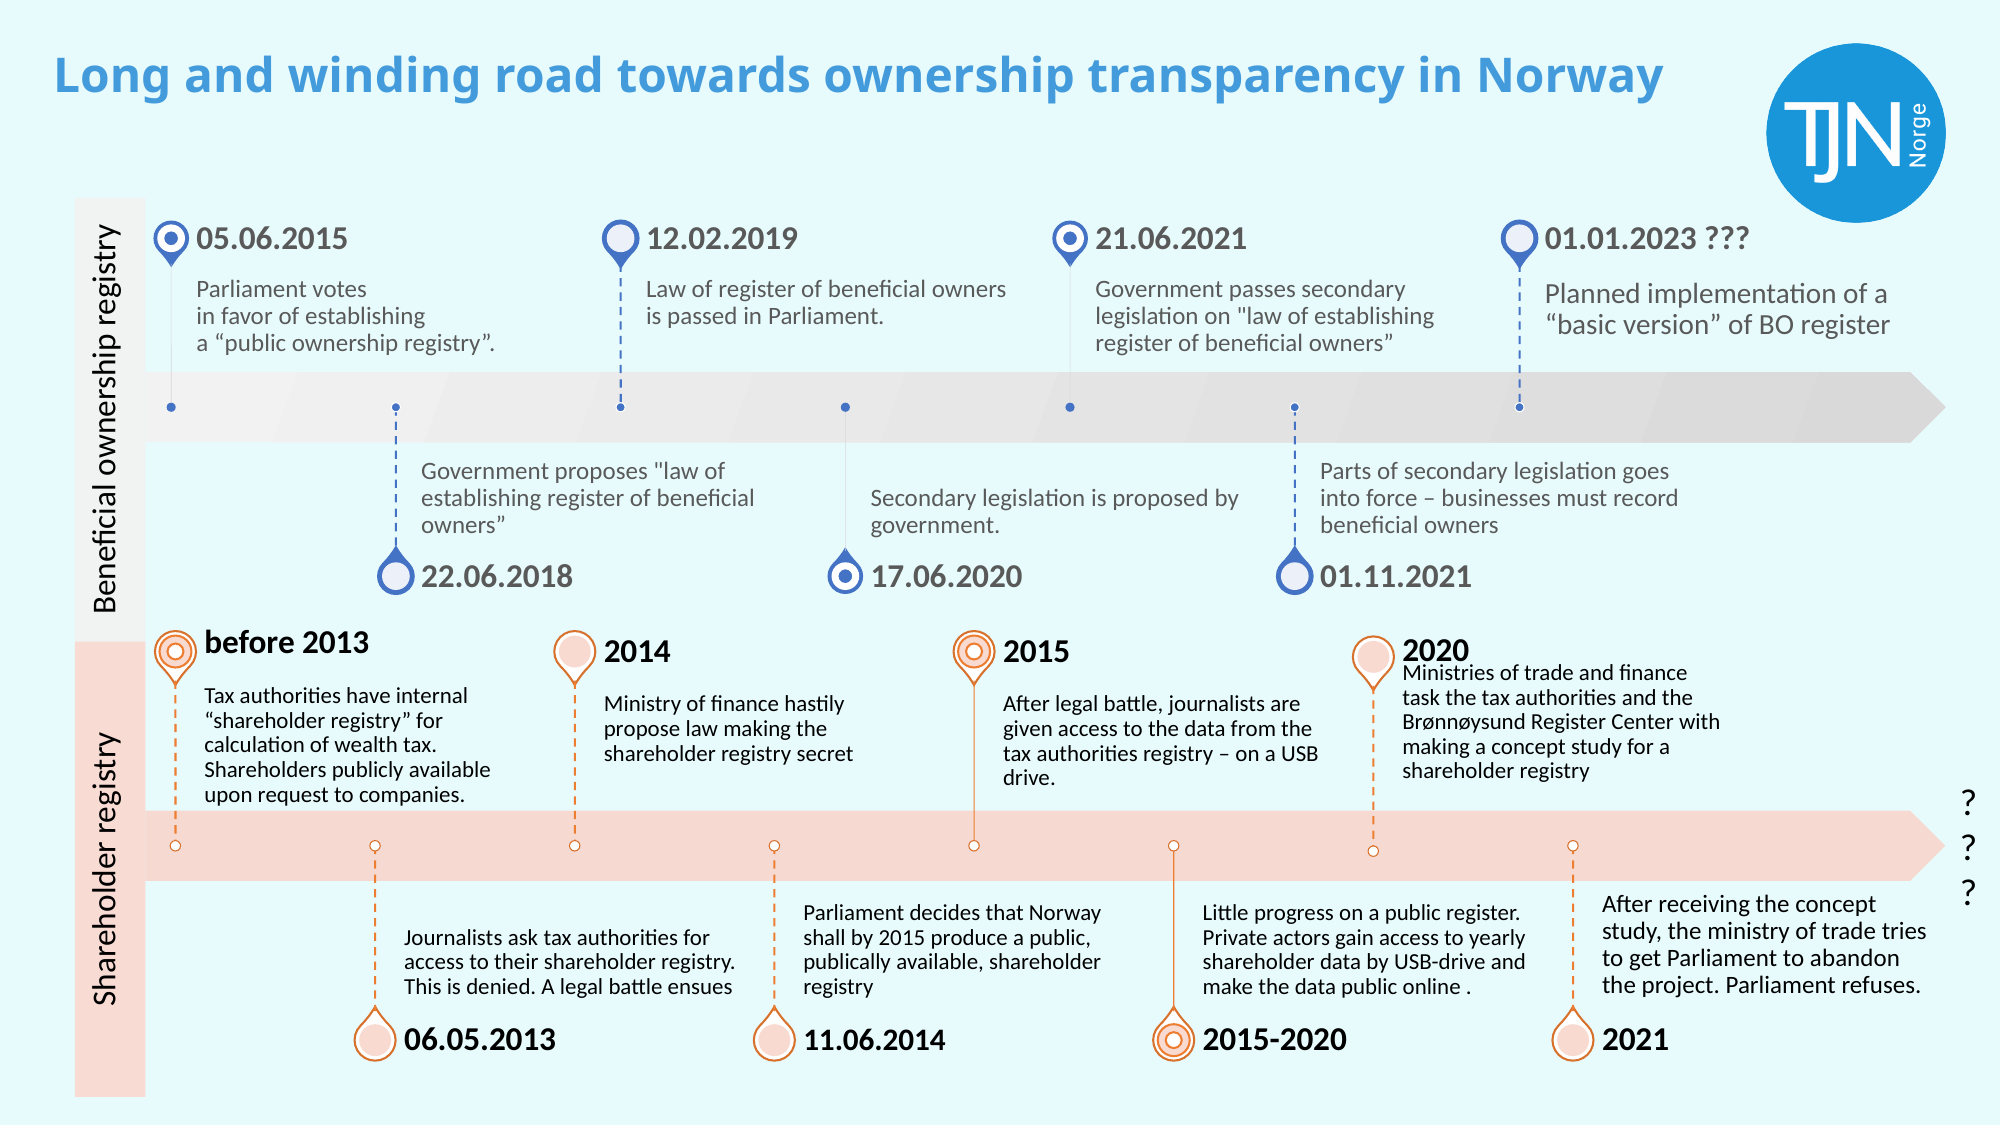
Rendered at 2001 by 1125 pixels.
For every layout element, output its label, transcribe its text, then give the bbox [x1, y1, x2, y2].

text_box Shareholder registry [74, 641, 145, 1097]
text_box Beneficial ownership registry [74, 197, 145, 641]
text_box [145, 164, 1946, 650]
picture [1766, 43, 1946, 164]
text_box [145, 650, 1946, 1125]
text_box ??? [1946, 770, 2000, 920]
title Long and winding road towards ownership transparency in Norway [38, 43, 1766, 136]
